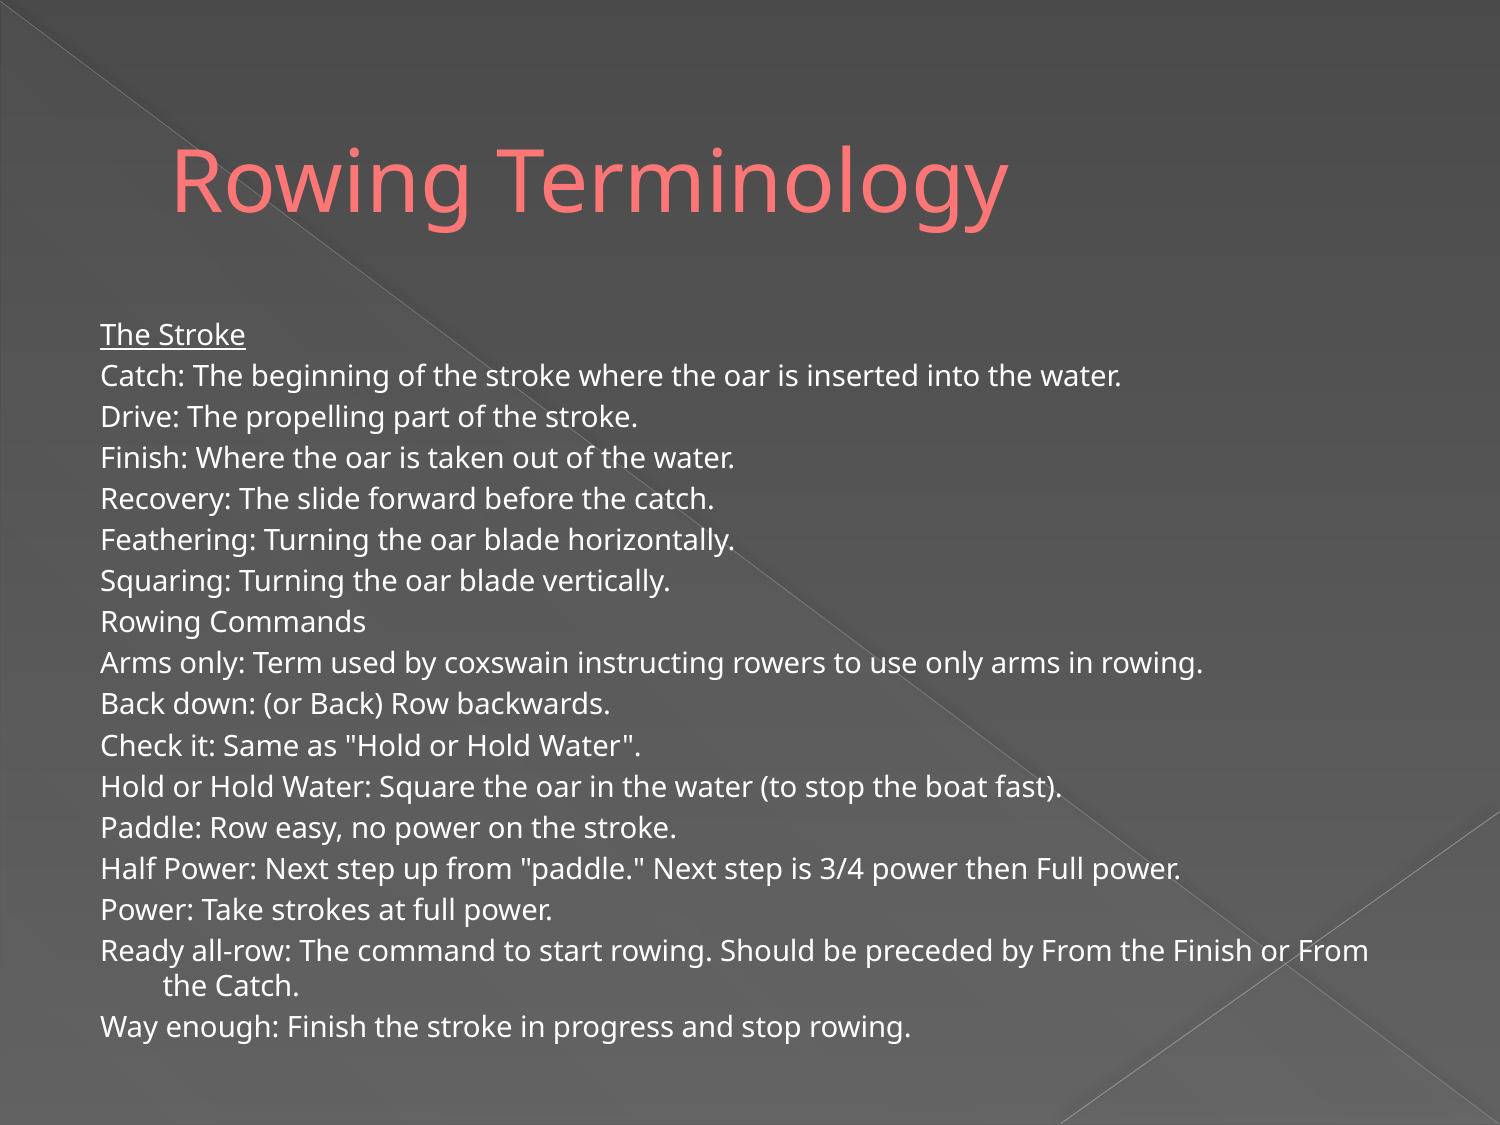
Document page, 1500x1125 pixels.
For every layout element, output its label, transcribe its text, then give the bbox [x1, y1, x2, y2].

title Rowing Terminology [75, 62, 1425, 292]
list The Stroke Catch: The beginning of the stroke where the oar is inserted into the water. Drive: The propelling part of the stroke. Finish: Where the oar is taken out of the water. Recovery: The slide forward before the catch. Feathering: Turning the oar blade horizontally. Squaring: Turning the oar blade vertically. Rowing Commands Arms only: Term used by coxswain instructing rowers to use only arms in rowing. Back down: (or Back) Row backwards. Check it: Same as "Hold or Hold Water". Hold or Hold Water: Square the oar in the water (to stop the boat fast). Paddle: Row easy, no power on the stroke. Half Power: Next step up from "paddle." Next step is 3/4 power then Full power. Power: Take strokes at full power. Ready all-row: The command to start rowing. Should be preceded by From the Finish or From the Catch. Way enough: Finish the stroke in progress and stop rowing. [75, 308, 1425, 1059]
